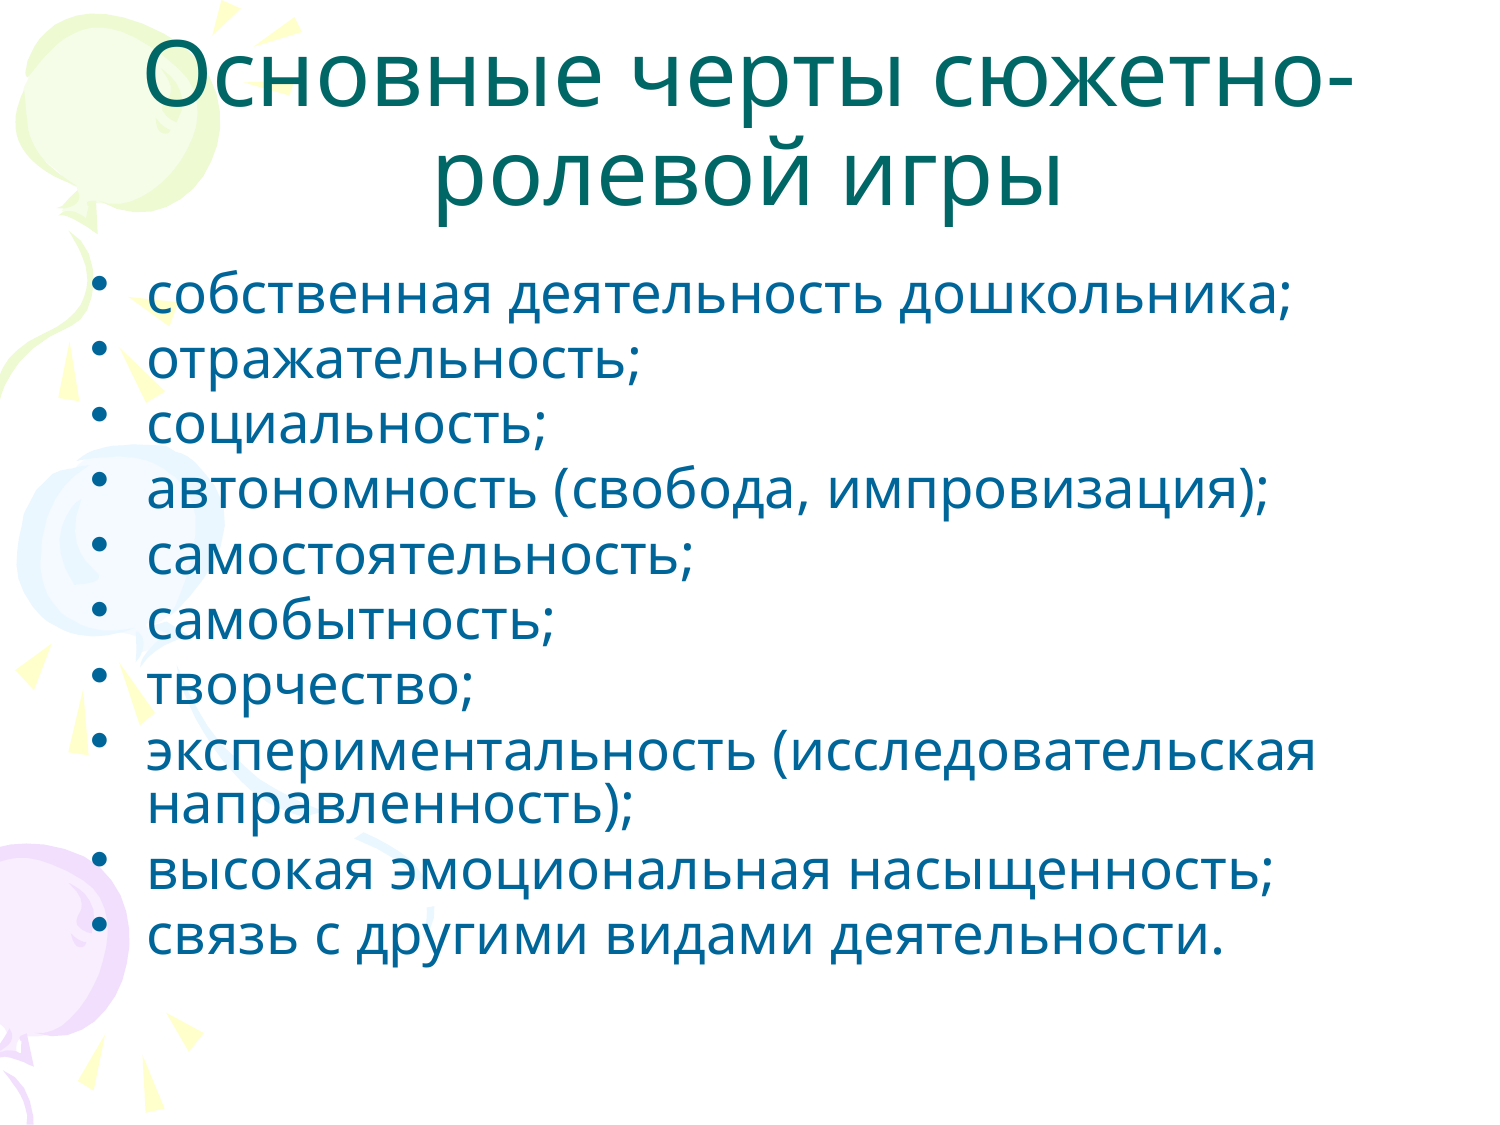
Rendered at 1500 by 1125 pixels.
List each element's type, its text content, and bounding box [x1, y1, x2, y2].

list собственная деятельность дошкольника; отражательность; социальность; автономность (свобода, импровизация); самостоятельность; самобытность; творчество; экспериментальность (исследовательская направленность); высокая эмоциональная насыщенность; связь с другими видами деятельности. [74, 262, 1426, 994]
title Основные черты сюжетно-ролевой игры [72, 16, 1425, 233]
